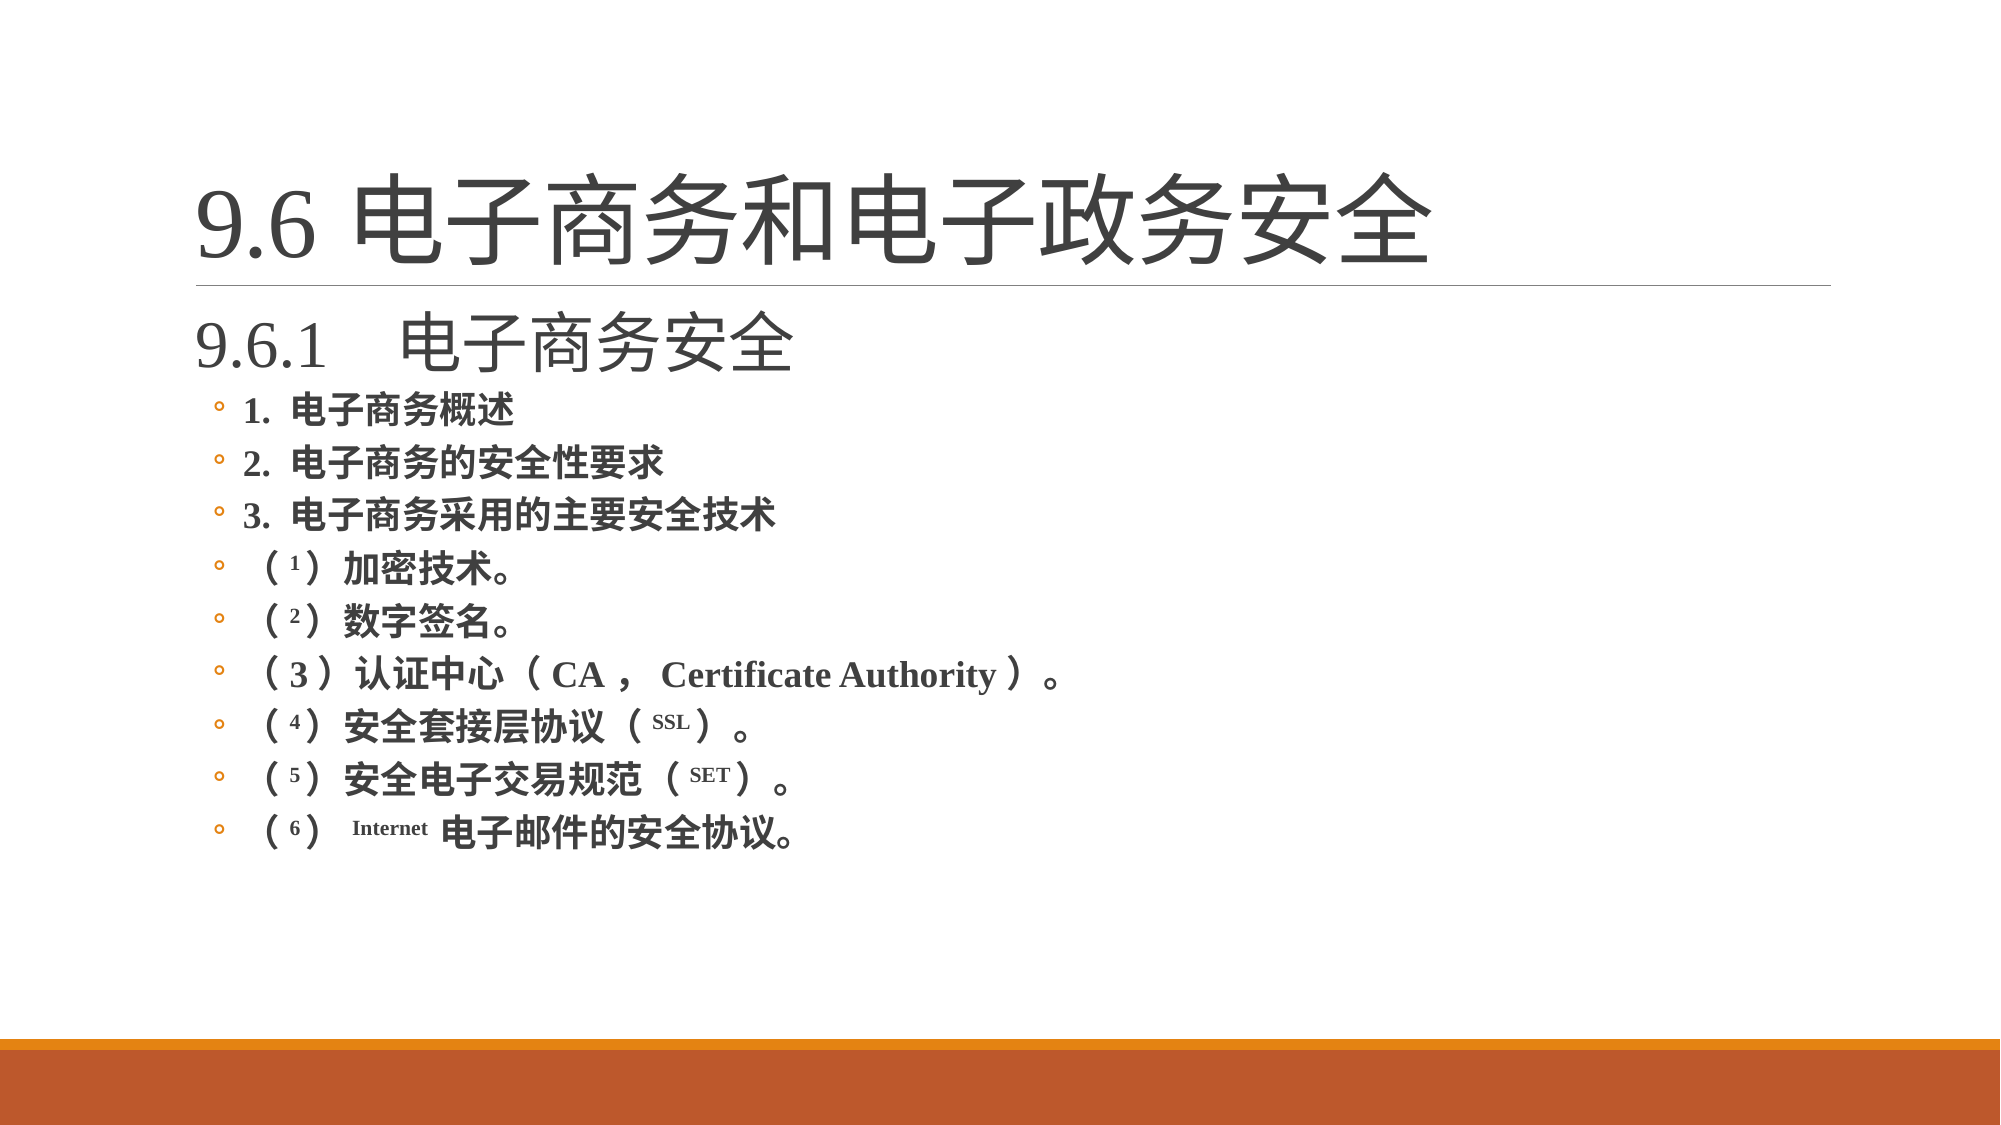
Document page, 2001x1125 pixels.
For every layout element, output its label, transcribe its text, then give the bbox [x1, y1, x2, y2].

title 9.6 电子商务和电子政务安全 [180, 47, 1830, 285]
list 9.6.1 电子商务安全 1. 电子商务概述 2. 电子商务的安全性要求 3. 电子商务采用的主要安全技术 （1）加密技术。 （2）数字签名。 （3）认证中心（CA，Certificate Authority）。 （4）安全套接层协议（SSL）。 （5）安全电子交易规范（SET）。 （6）Internet 电子邮件的安全协议。 [180, 302, 1830, 963]
